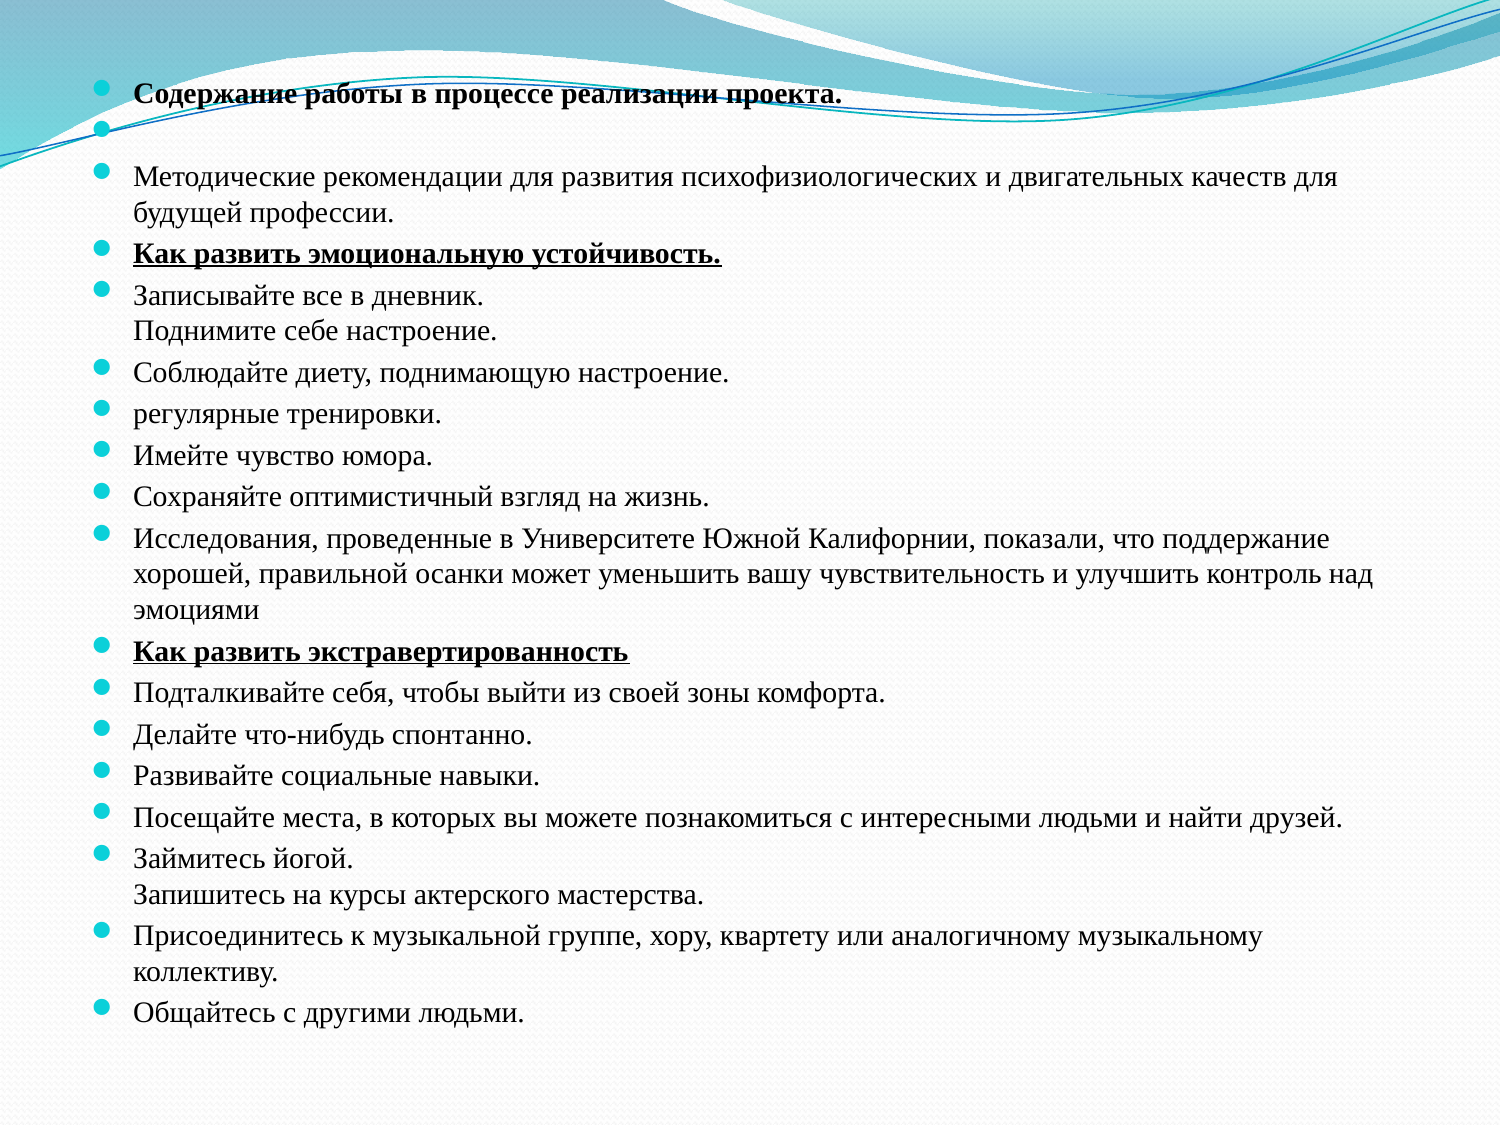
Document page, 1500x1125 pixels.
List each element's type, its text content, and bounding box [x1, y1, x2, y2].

list Содержание работы в процессе реализации проекта. Методические рекомендации для развития психофизиологических и двигательных качеств для будущей профессии. Как развить эмоциональную устойчивость. Записывайте все в дневник. Поднимите себе настроение. Соблюдайте диету, поднимающую настроение. регулярные тренировки. Имейте чувство юмора. Сохраняйте оптимистичный взгляд на жизнь. Исследования, проведенные в Университете Южной Калифорнии, показали, что поддержание хорошей, правильной осанки может уменьшить вашу чувствительность и улучшить контроль над эмоциями Как развить экстравертированность Подталкивайте себя, чтобы выйти из своей зоны комфорта. Делайте что-нибудь спонтанно. Развивайте социальные навыки. Посещайте места, в которых вы можете познакомиться с интересными людьми и найти друзей. Займитесь йогой. Запишитесь на курсы актерского мастерства. Присоединитесь к музыкальной группе, хору, квартету или аналогичному музыкальному коллективу. Общайтесь с другими людьми. [76, 66, 1425, 1038]
